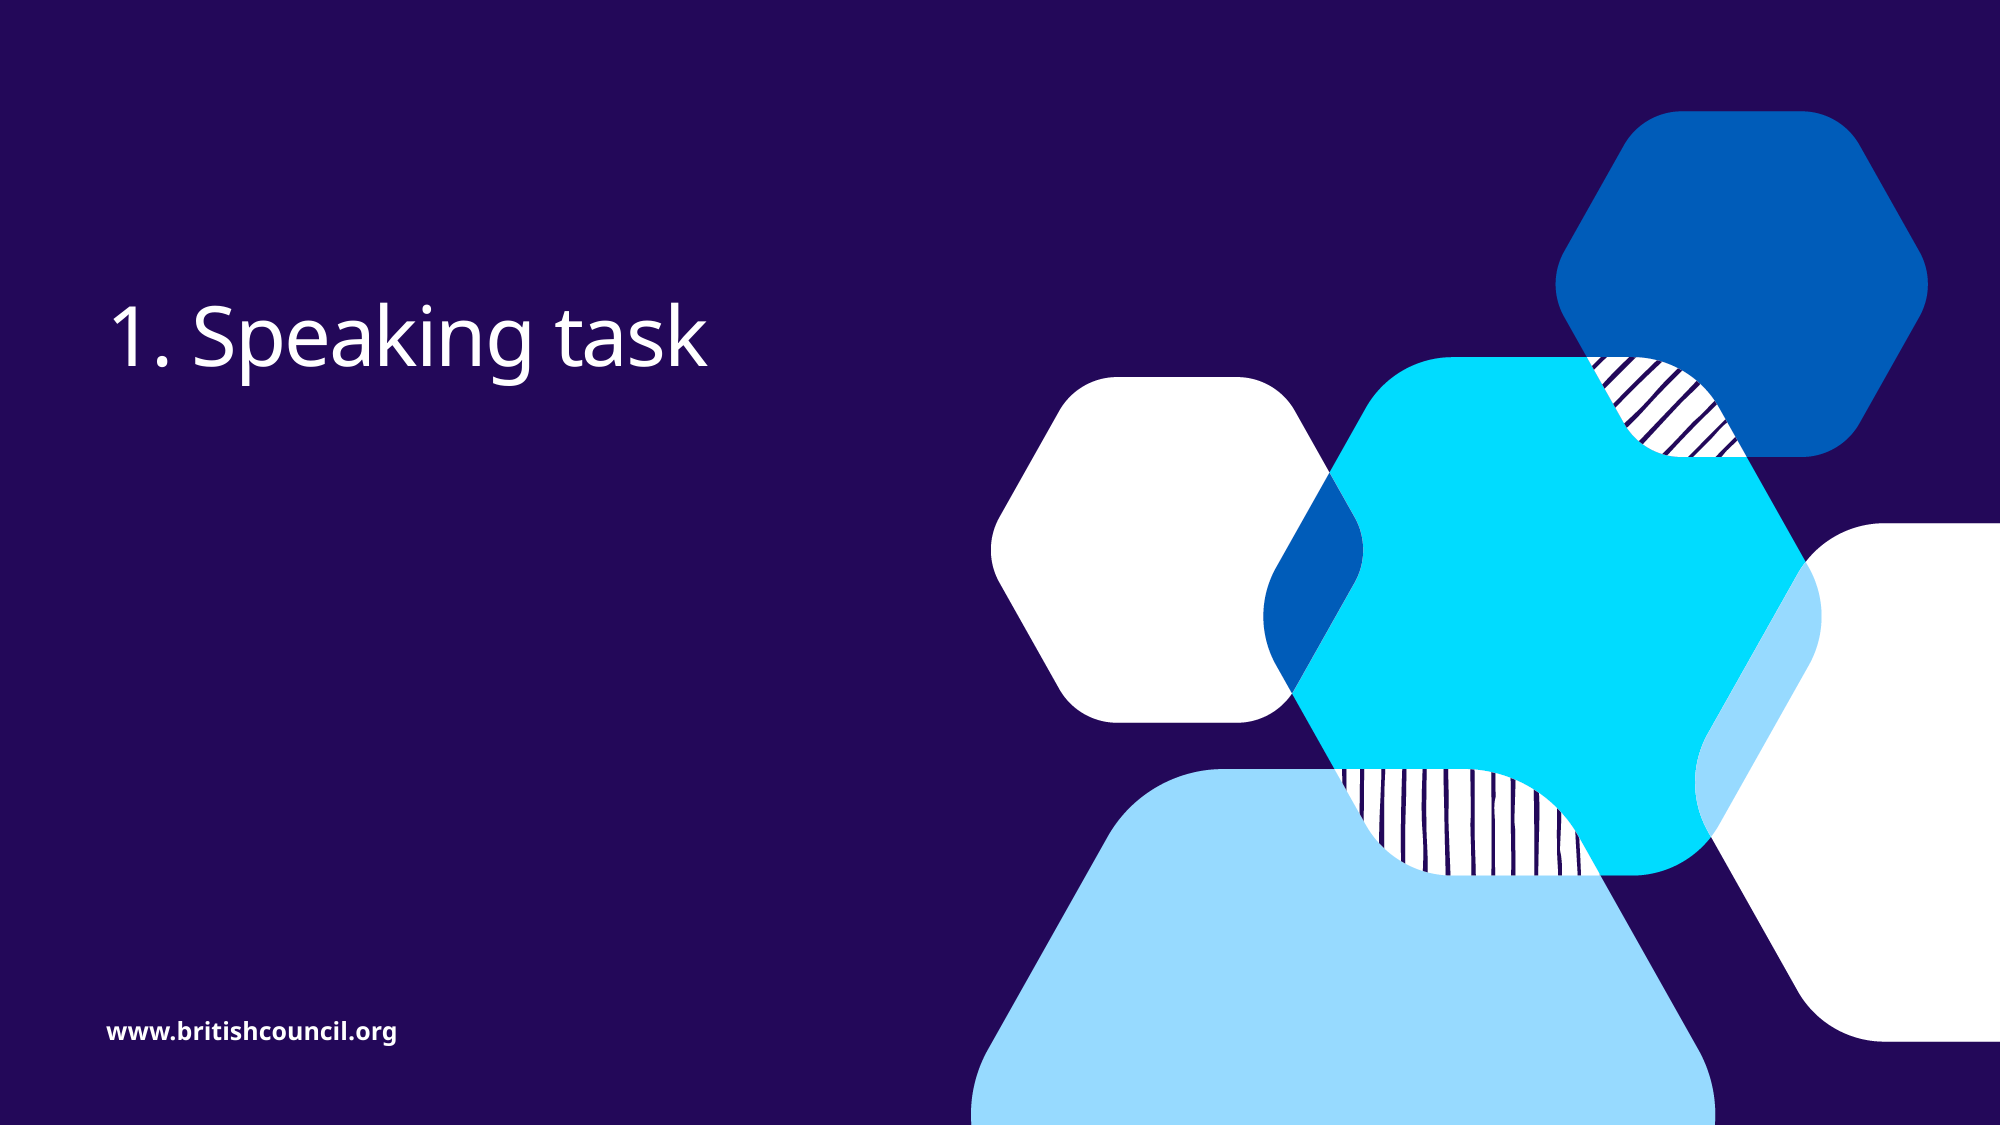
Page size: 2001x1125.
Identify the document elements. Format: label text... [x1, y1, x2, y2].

title 1. Speaking task [106, 283, 939, 520]
picture [937, 83, 2000, 1125]
